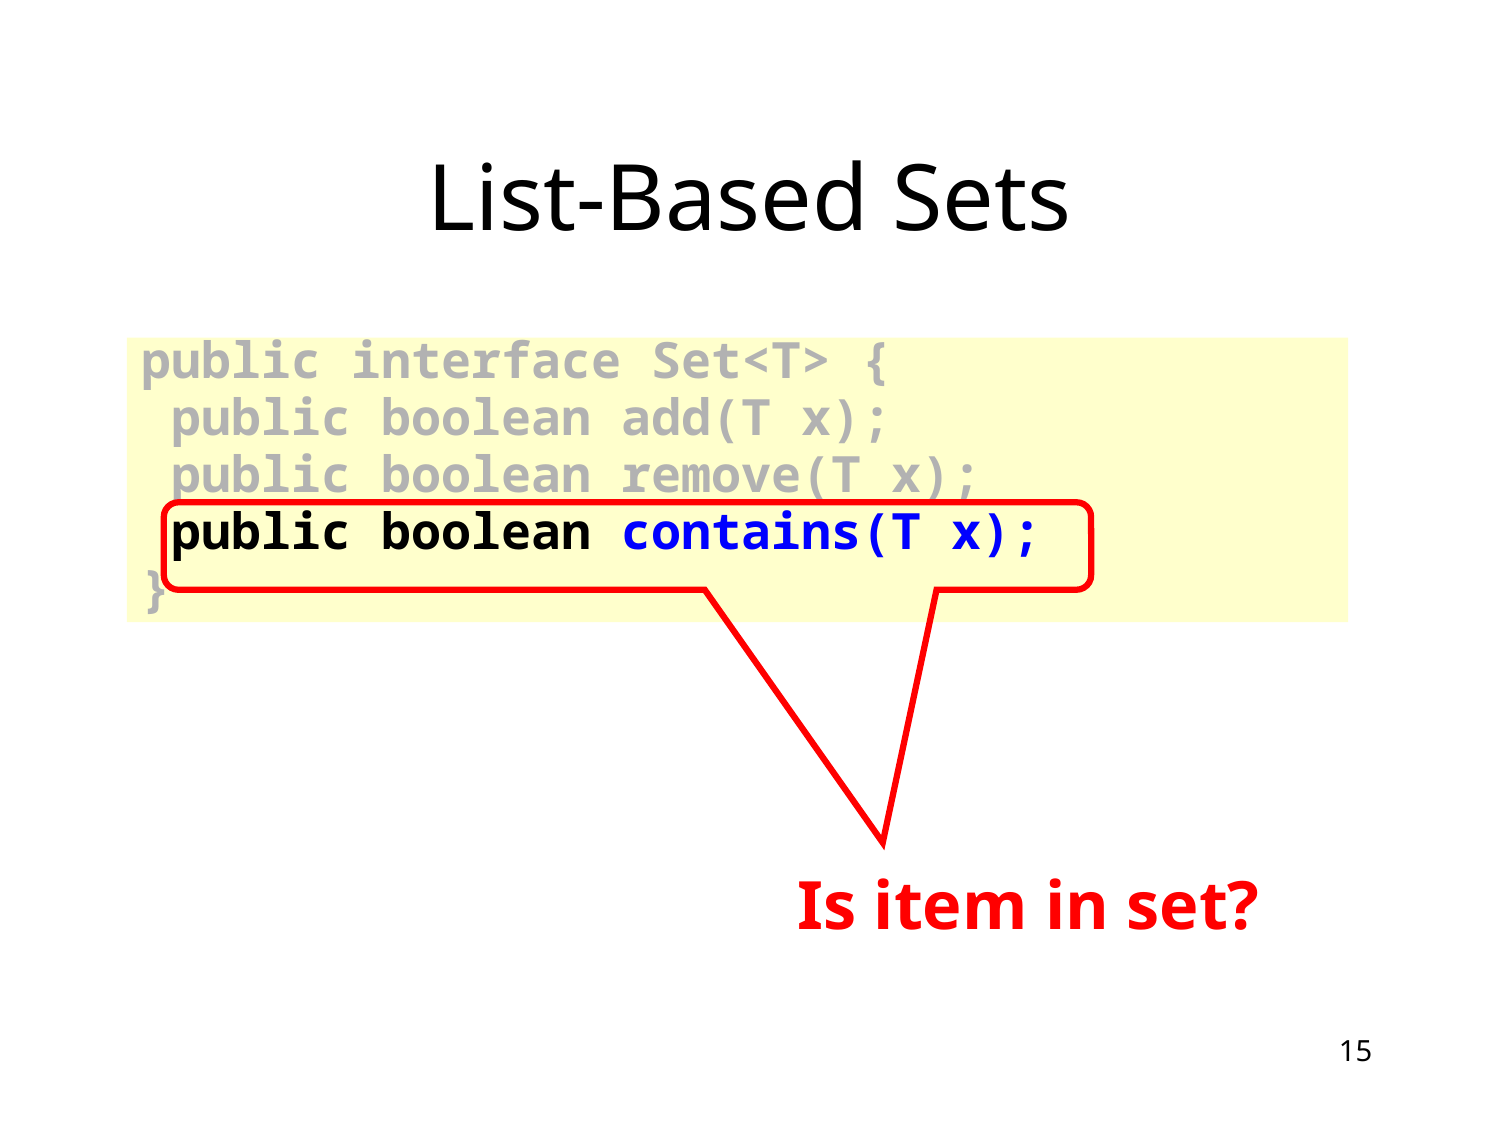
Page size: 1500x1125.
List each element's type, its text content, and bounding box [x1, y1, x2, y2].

title List-Based Sets [112, 99, 1388, 288]
slide_number 15 [1074, 1024, 1388, 1101]
text_box public interface Set<T> { public boolean add(T x); public boolean remove(T x); public boolean contains(T x); } [126, 337, 1349, 623]
text_box Is item in set? [782, 855, 1276, 951]
text_box [163, 502, 1092, 843]
